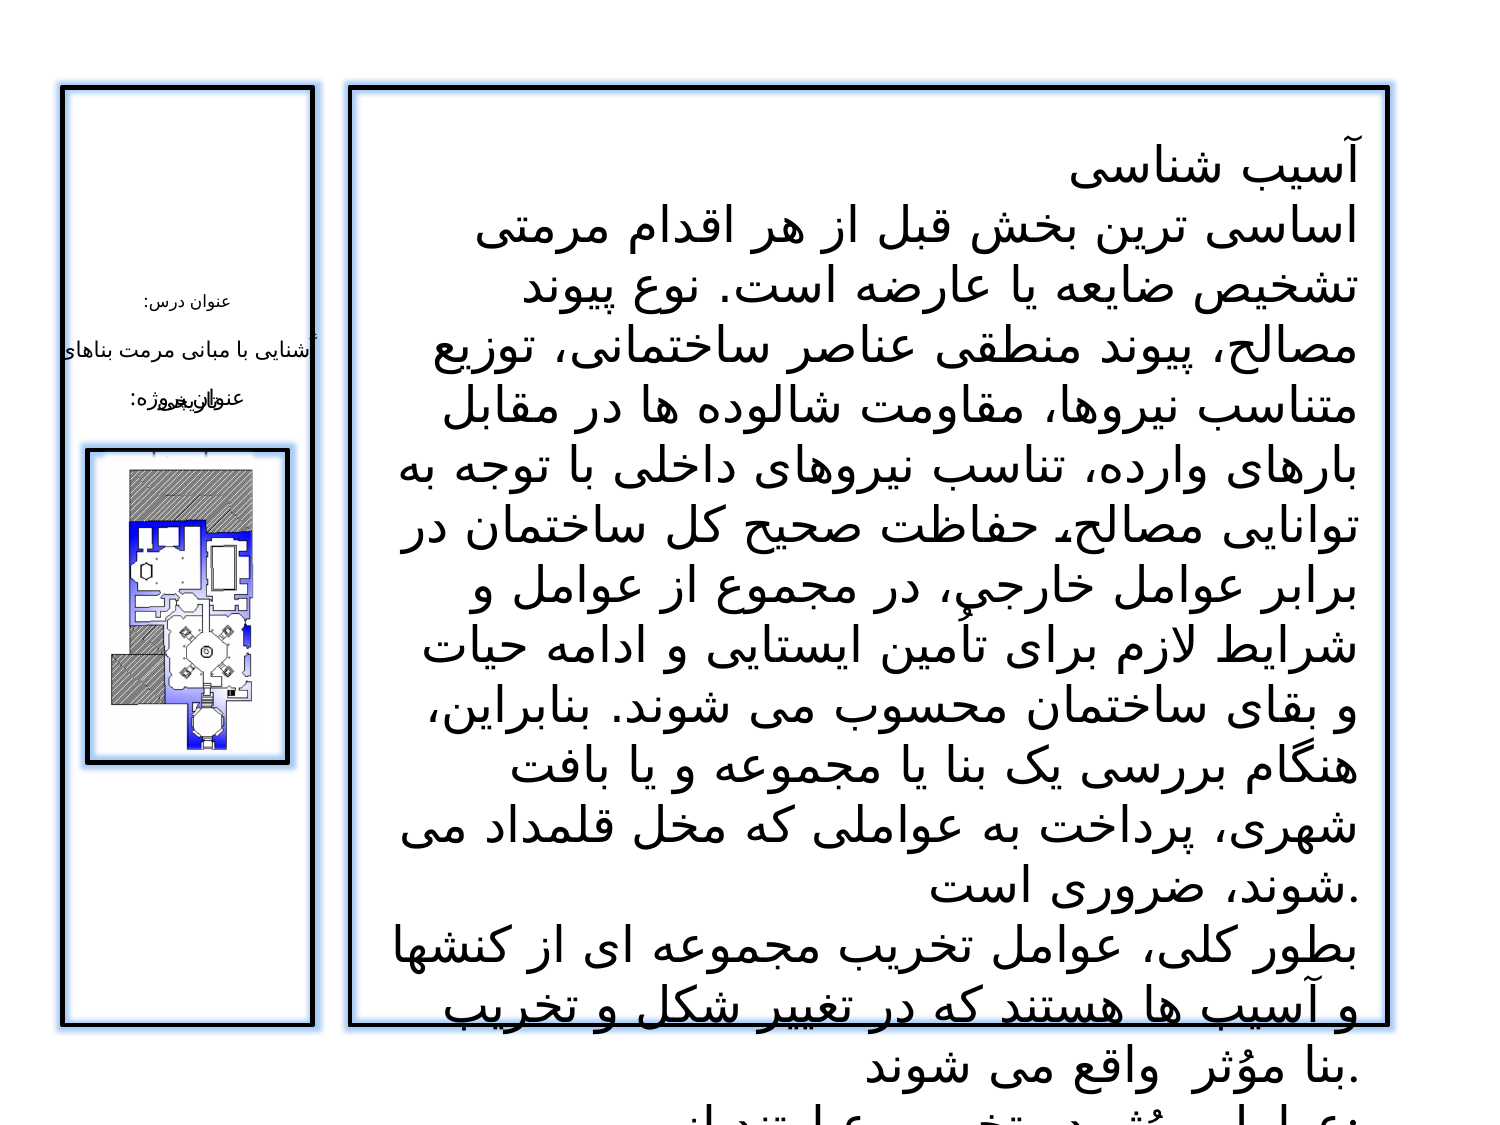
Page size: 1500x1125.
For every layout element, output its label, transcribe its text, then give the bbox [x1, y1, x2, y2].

text_box آسیب شناسی اساسی ترین بخش قبل از هر اقدام مرمتی تشخیص ضایعه یا عارضه است. نوع پیوند مصالح، پیوند منطقی عناصر ساختمانی، توزیع متناسب نیروها، مقاومت شالوده ها در مقابل بارهای وارده، تناسب نیروهای داخلی با توجه به توانایی مصالح، حفاظت صحیح کل ساختمان در برابر عوامل خارجی، در مجموع از عوامل و شرایط لازم برای تاُمین ایستایی و ادامه حیات و بقای ساختمان محسوب می شوند. بنابراین، هنگام بررسی یک بنا یا مجموعه و یا بافت شهری، پرداخت به عواملی که مخل قلمداد می شوند، ضروری است. بطور کلی، عوامل تخریب مجموعه ای از کنشها و آسیب ها هستند که در تغییر شکل و تخریب بنا موُثر واقع می شوند. عوامل موُثر در تخریب عبارتند از: [375, 124, 1375, 1125]
text_box عنوان پروژه: حمام خان [112, 351, 263, 486]
text_box عنوان درس: آَشنایی با مبانی مرمت بناهای تاریخی [24, 263, 350, 420]
picture [99, 449, 258, 755]
text_box [85, 448, 290, 765]
text_box [60, 85, 315, 263]
text_box [60, 420, 315, 1027]
text_box [348, 85, 1390, 1027]
